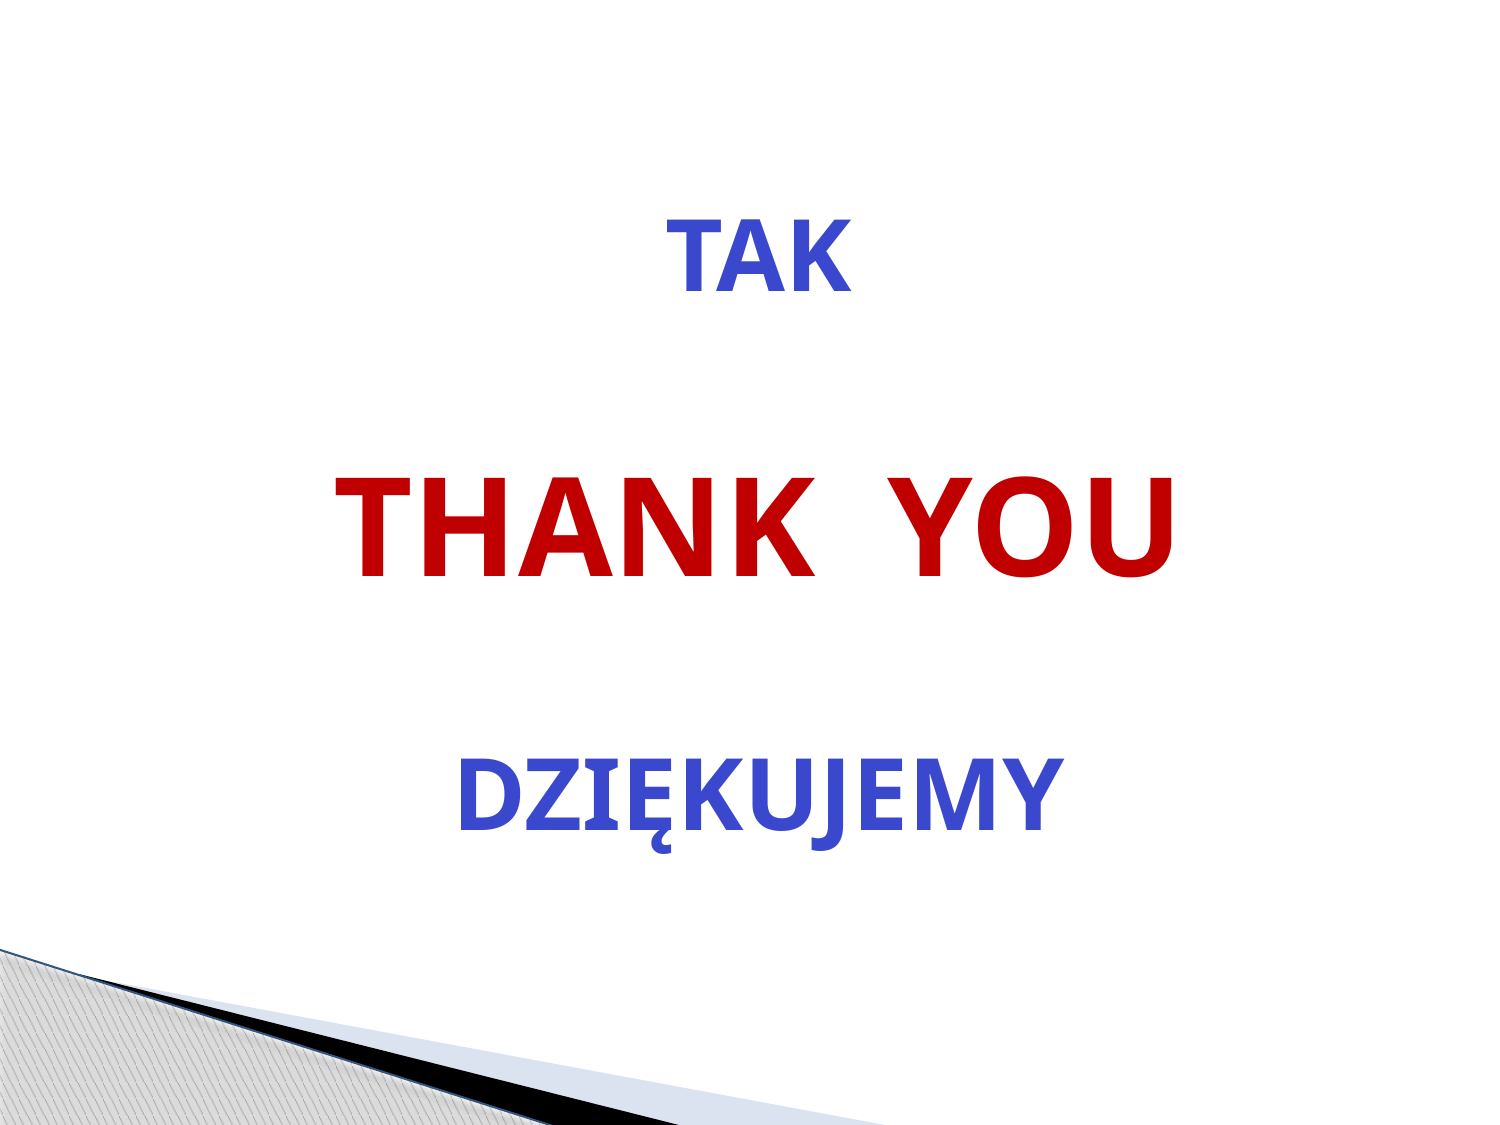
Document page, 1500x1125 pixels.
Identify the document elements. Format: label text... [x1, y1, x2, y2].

list TAK THANK YOU DZIĘKUJEMY [75, 184, 1425, 986]
